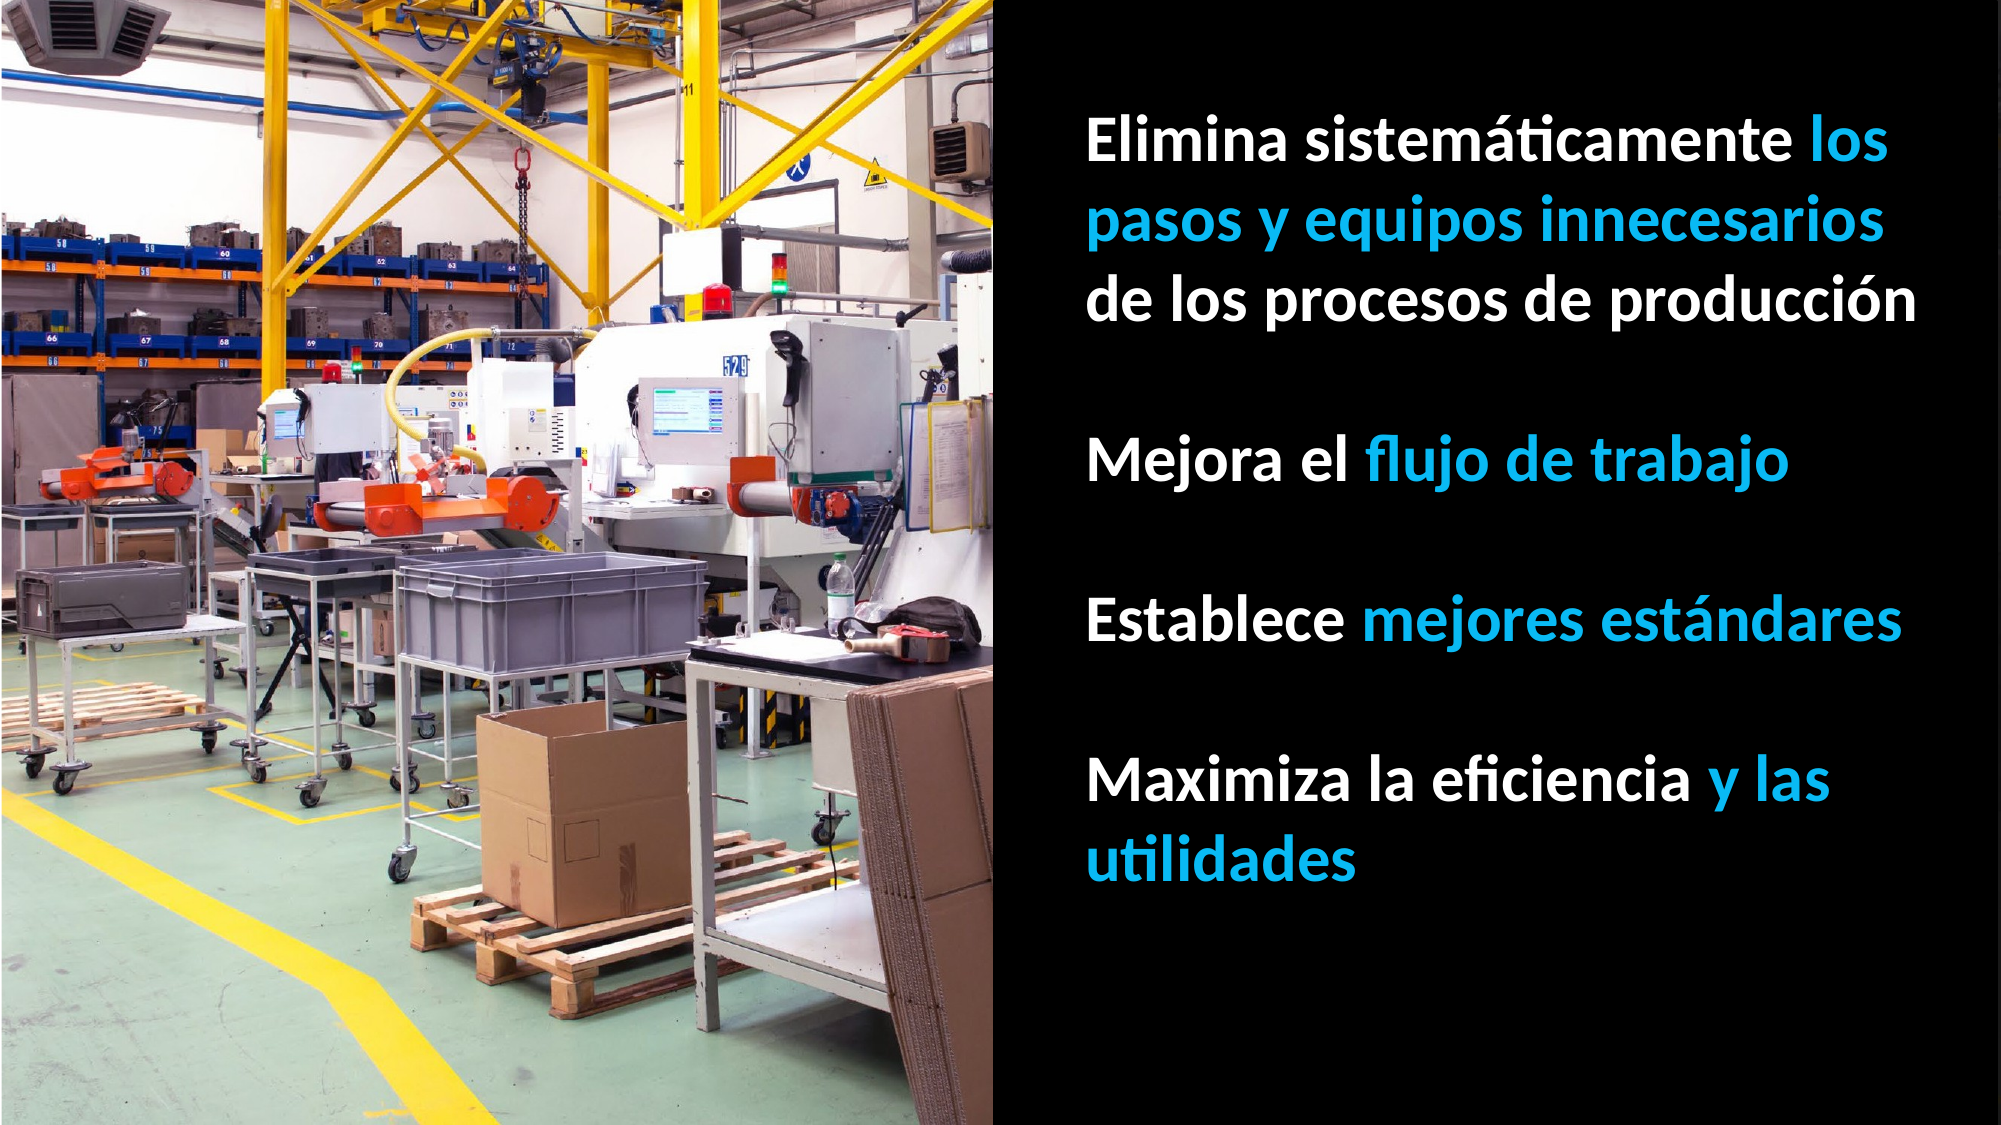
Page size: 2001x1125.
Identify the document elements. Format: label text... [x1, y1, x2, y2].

text_box [1, 0, 993, 1125]
text_box [993, 0, 1998, 1125]
text_box Elimina sistemáticamente los pasos y equipos innecesarios de los procesos de producción Mejora el flujo de trabajo Establece mejores estándares Maximiza la eficiencia y las utilidades [1070, 87, 1938, 992]
